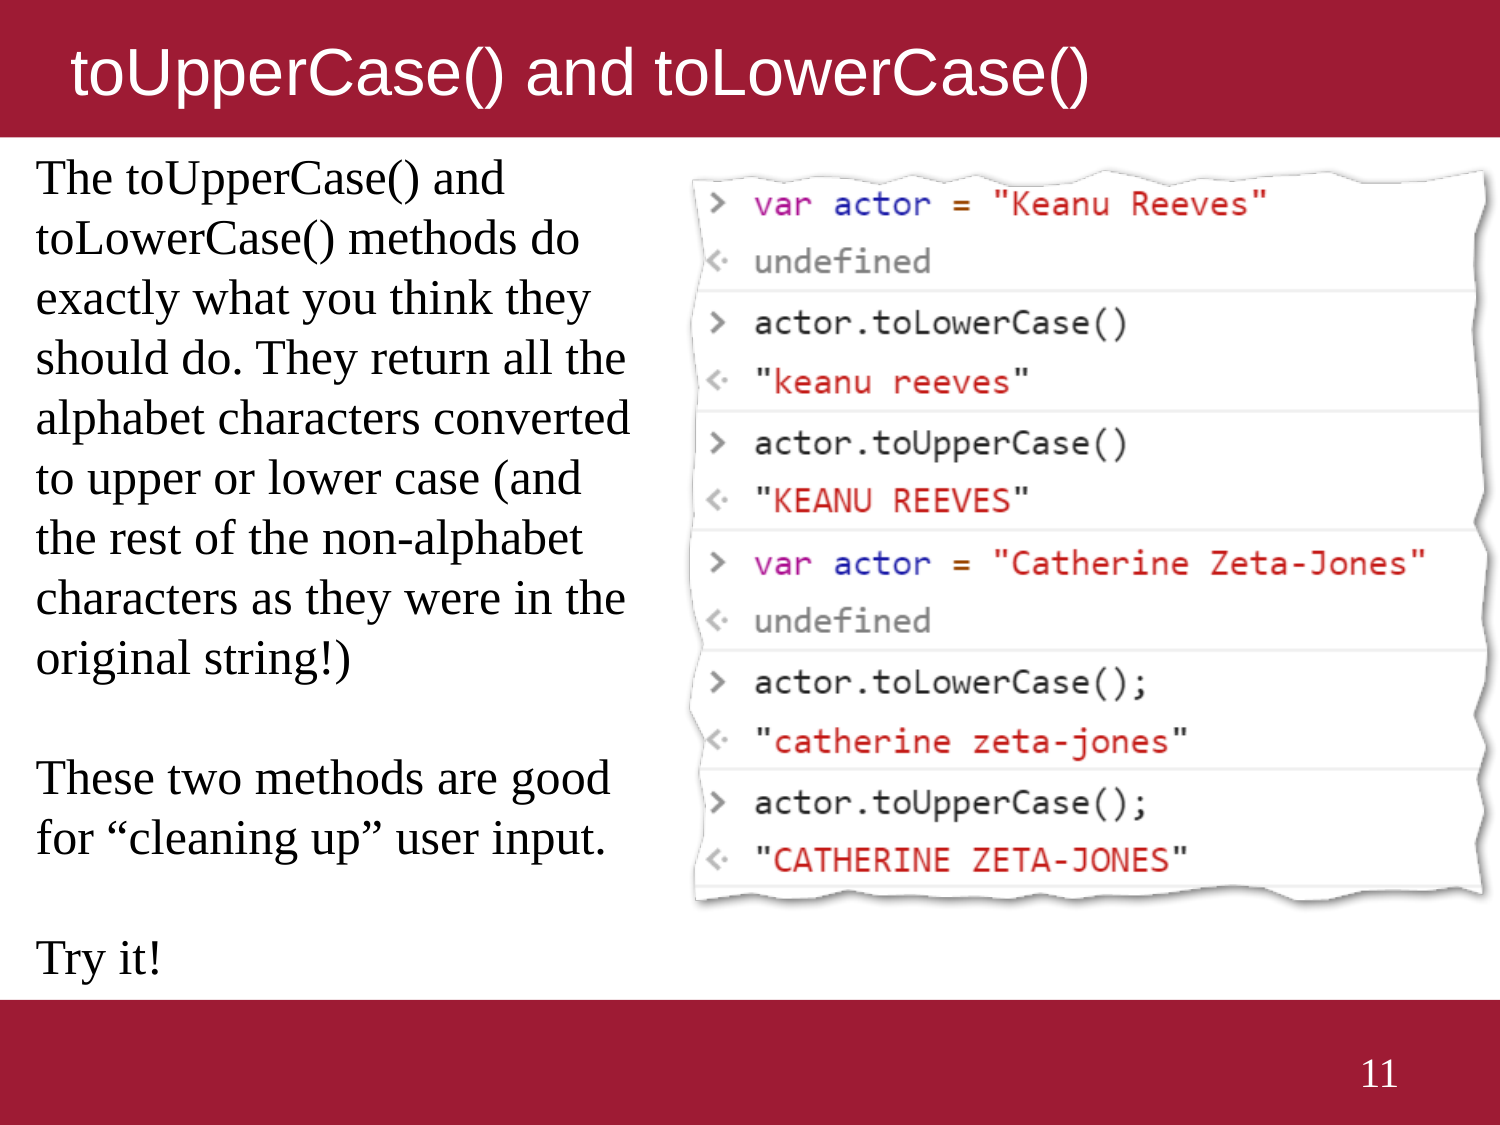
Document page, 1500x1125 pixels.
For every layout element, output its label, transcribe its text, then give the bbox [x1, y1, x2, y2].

title toUpperCase() and toLowerCase() [0, 0, 1500, 138]
slide_number 11 [1074, 1038, 1426, 1089]
text_box The toUpperCase() and toLowerCase() methods do exactly what you think they should do. They return all the alphabet characters converted to upper or lower case (and the rest of the non-alphabet characters as they were in the original string!) These two methods are good for “cleaning up” user input. Try it! [20, 137, 678, 993]
picture [679, 161, 1500, 917]
